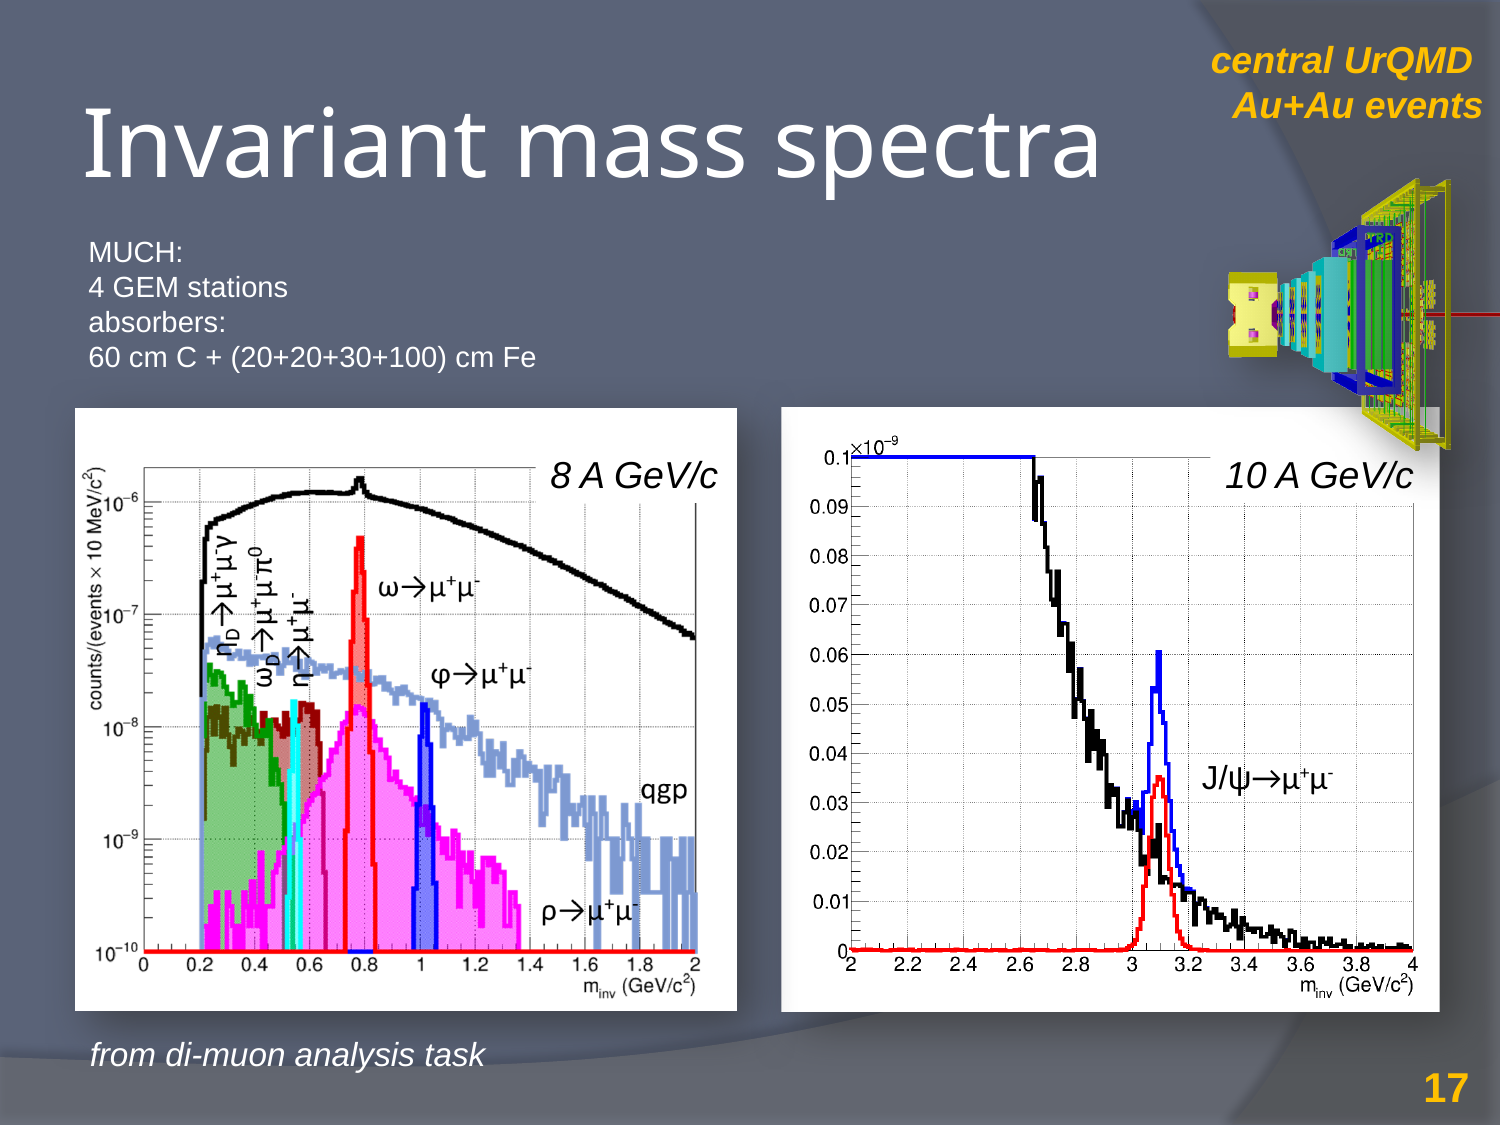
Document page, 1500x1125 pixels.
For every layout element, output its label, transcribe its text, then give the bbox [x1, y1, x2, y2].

picture [1205, 139, 1500, 474]
text_box MUCH: 4 GEM stations absorbers: 60 cm C + (20+20+30+100) cm Fe [73, 225, 553, 381]
slide_number 17 [1359, 1053, 1485, 1114]
picture [781, 407, 1440, 1012]
picture [74, 407, 737, 1012]
text_box from di-muon analysis task [75, 1025, 709, 1081]
text_box central UrQMD Au+Au events [1195, 0, 1499, 134]
title Invariant mass spectra [75, 45, 1197, 233]
